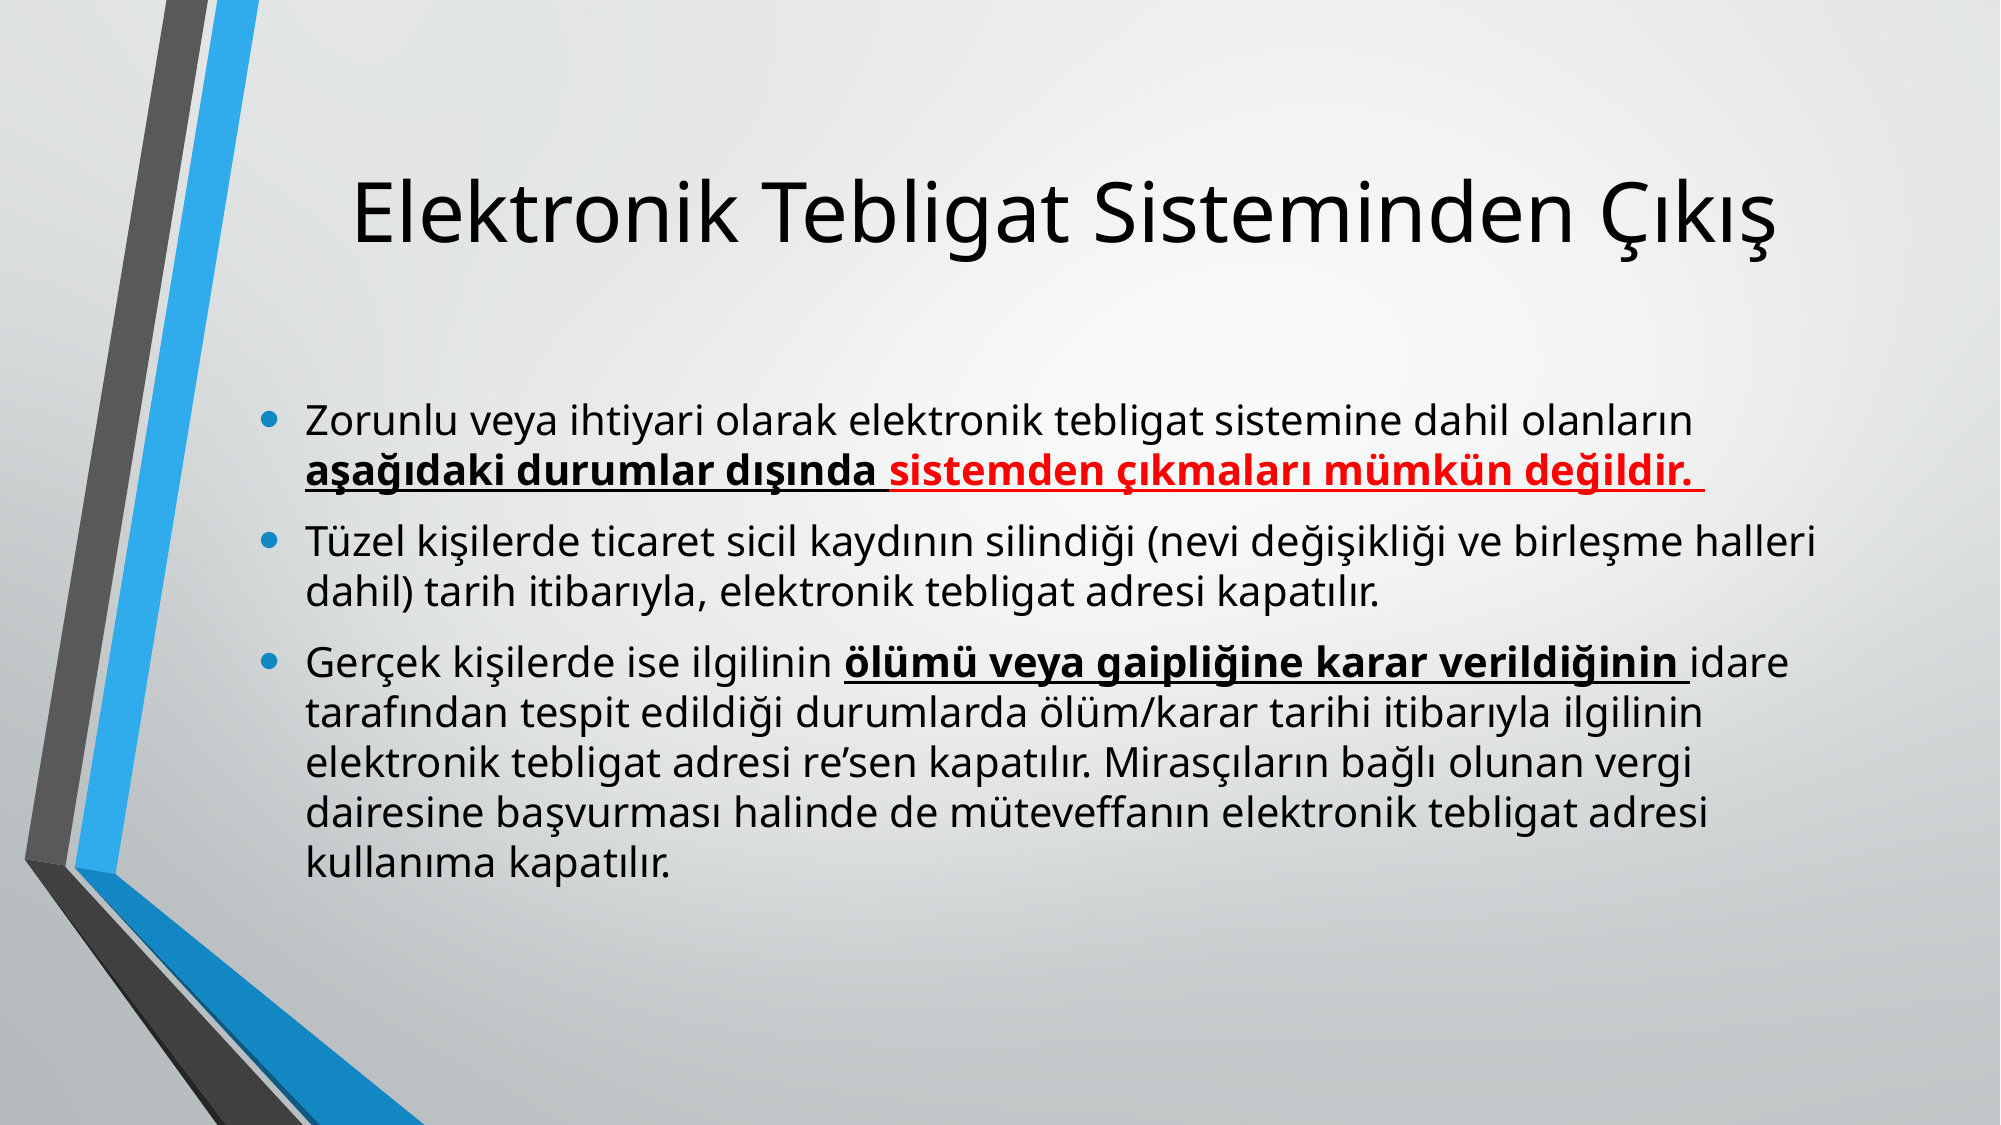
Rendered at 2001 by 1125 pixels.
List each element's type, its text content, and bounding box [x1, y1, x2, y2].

title Elektronik Tebligat Sisteminden Çıkış [243, 112, 1887, 307]
list Zorunlu veya ihtiyari olarak elektronik tebligat sistemine dahil olanların aşağıdaki durumlar dışında sistemden çıkmaları mümkün değildir. Tüzel kişilerde ticaret sicil kaydının silindiği (nevi değişikliği ve birleşme halleri dahil) tarih itibarıyla, elektronik tebligat adresi kapatılır. Gerçek kişilerde ise ilgilinin ölümü veya gaipliğine karar verildiğinin idare tarafından tespit edildiği durumlarda ölüm/karar tarihi itibarıyla ilgilinin elektronik tebligat adresi re’sen kapatılır. Mirasçıların bağlı olunan vergi dairesine başvurması halinde de müteveffanın elektronik tebligat adresi kullanıma kapatılır. [243, 329, 1887, 950]
